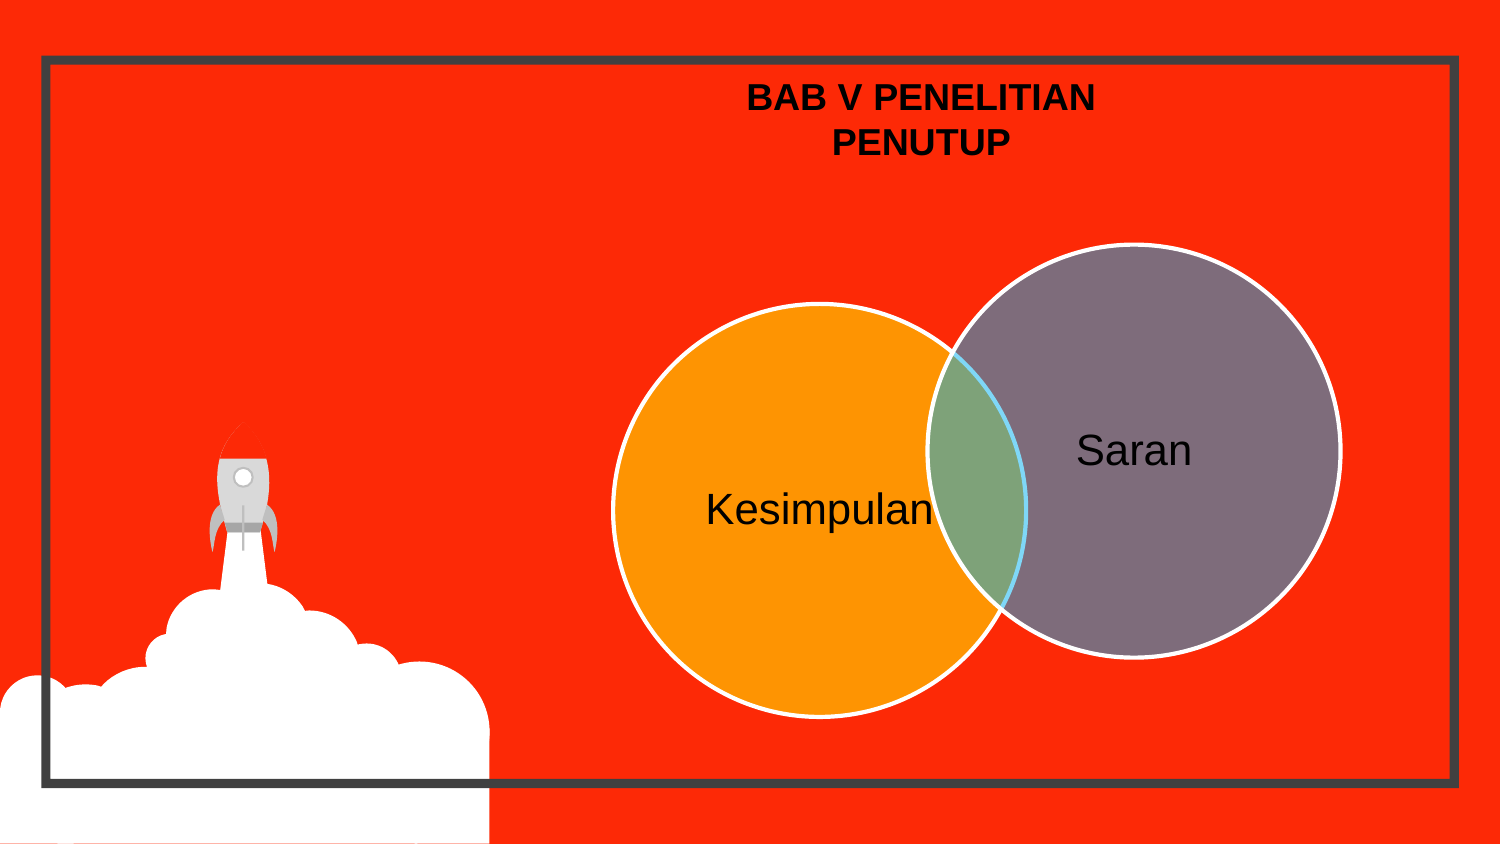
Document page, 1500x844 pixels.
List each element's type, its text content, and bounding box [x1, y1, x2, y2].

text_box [596, 244, 1341, 777]
text_box BAB V PENELITIAN PENUTUP [490, 65, 1353, 171]
